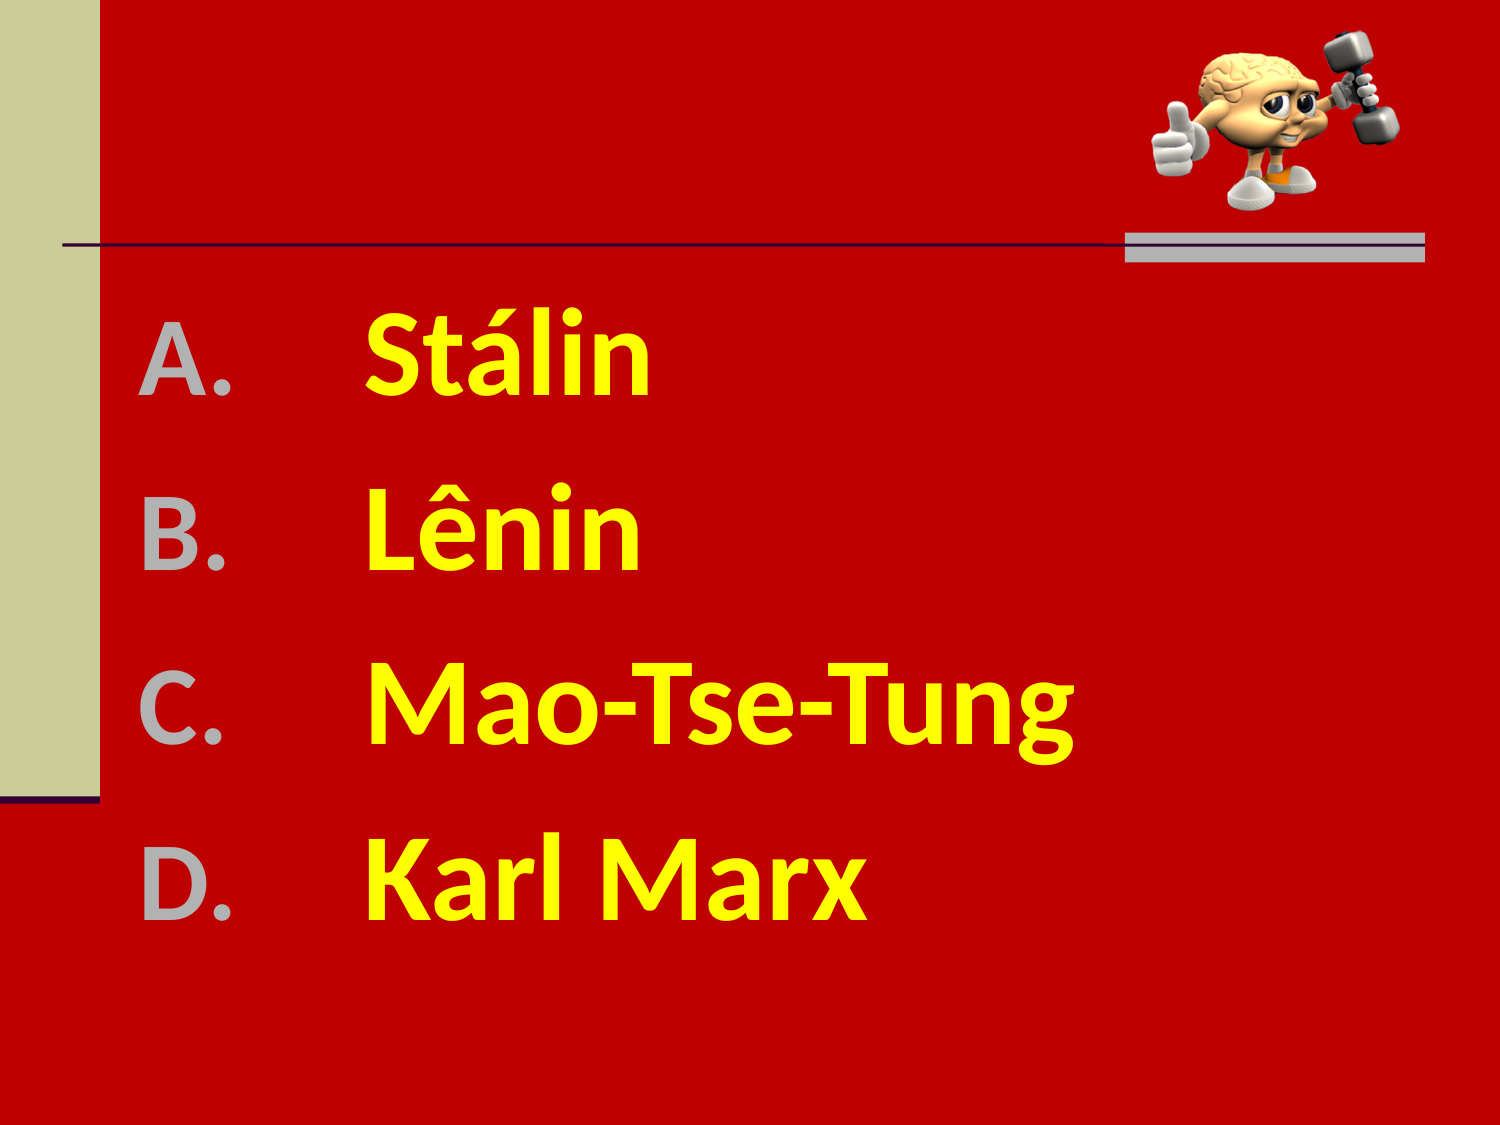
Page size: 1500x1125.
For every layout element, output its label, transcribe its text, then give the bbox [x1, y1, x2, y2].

list Stálin Lênin Mao-Tse-Tung Karl Marx [123, 262, 1474, 1006]
picture [1151, 30, 1400, 211]
